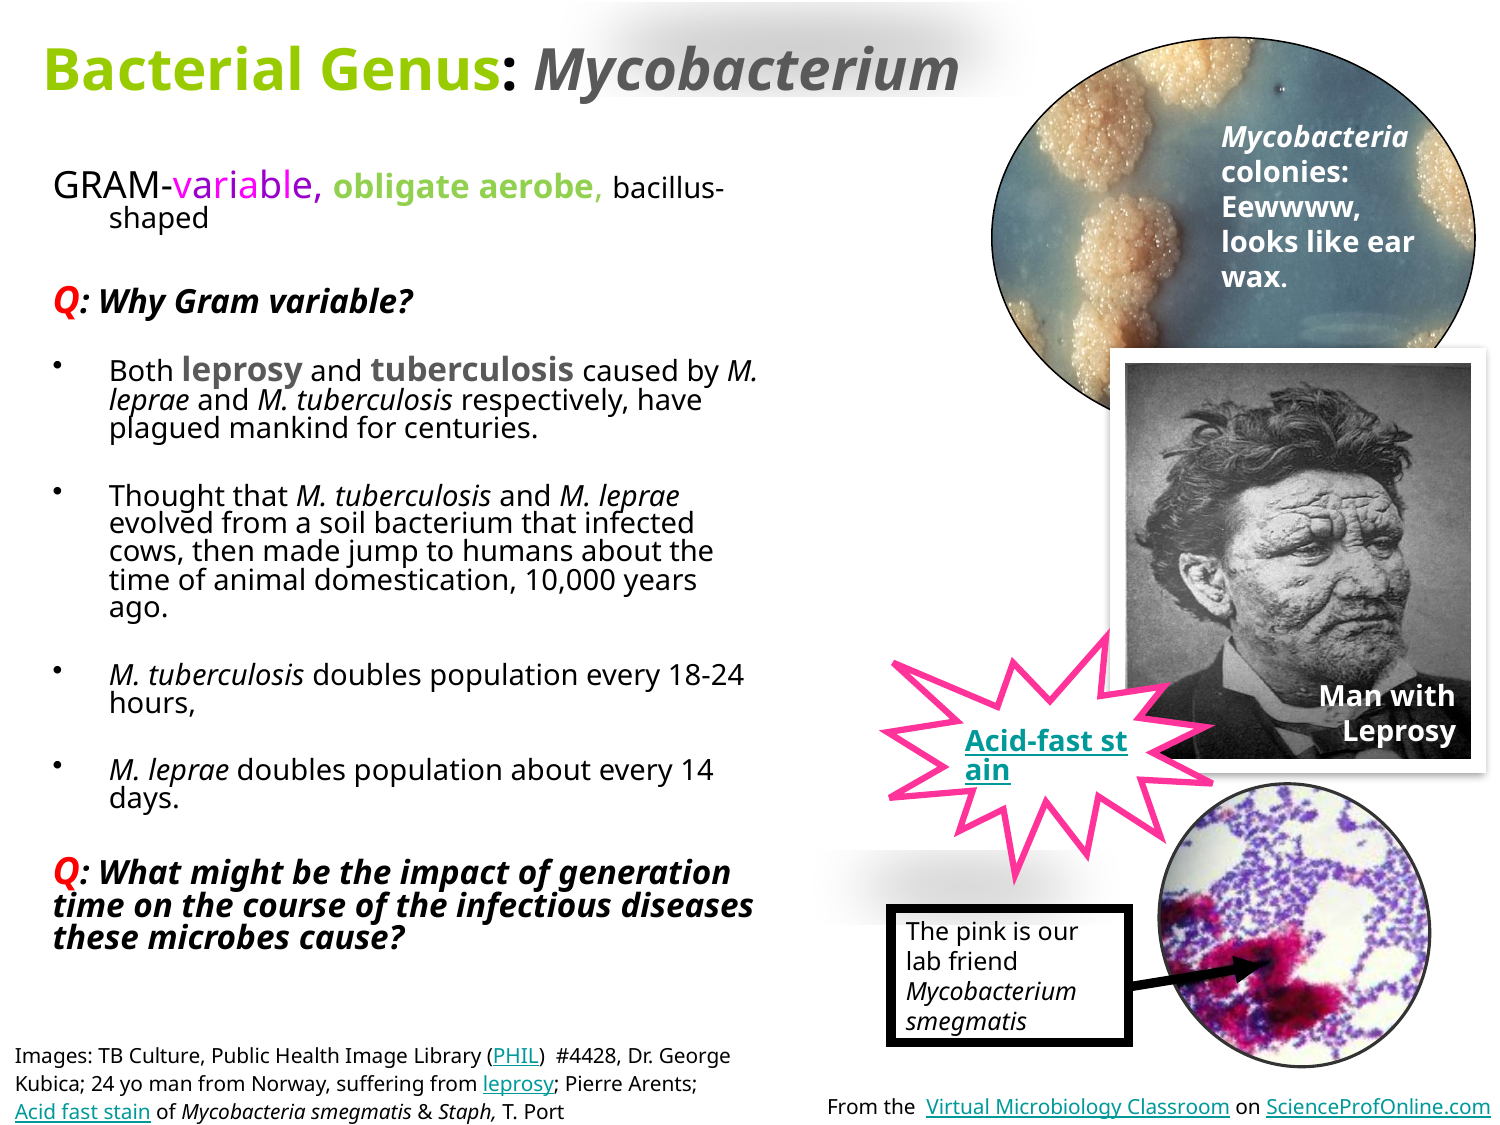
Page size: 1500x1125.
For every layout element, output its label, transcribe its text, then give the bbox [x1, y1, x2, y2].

text_box Images: TB Culture, Public Health Image Library (PHIL) #4428, Dr. George Kubica; 24 yo man from Norway, suffering from leprosy; Pierre Arents; Acid fast stain of Mycobacteria smegmatis & Staph, T. Port [0, 1034, 750, 1125]
text_box Bacterial Genus: Mycobacterium [27, 24, 1075, 110]
text_box The pink is our lab friend Mycobacterium smegmatis [891, 908, 1129, 1043]
picture [991, 37, 1476, 760]
text_box From the Virtual Microbiology Classroom on ScienceProfOnline.com [750, 1086, 1500, 1125]
text_box Acid-fast stain [950, 714, 1150, 770]
list GRAM-variable, obligate aerobe, bacillus-shaped Q: Why Gram variable? Both leprosy and tuberculosis caused by M. leprae and M. tuberculosis respectively, have plagued mankind for centuries. Thought that M. tuberculosis and M. leprae evolved from a soil bacterium that infected cows, then made jump to humans about the time of animal domestication, 10,000 years ago. M. tuberculosis doubles population every 18-24 hours, M. leprae doubles population about every 14 days. Q: What might be the impact of generation time on the course of the infectious diseases these microbes cause? [37, 125, 775, 1025]
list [1160, 781, 1429, 1069]
text_box [893, 637, 1119, 715]
text_box [887, 722, 1206, 875]
